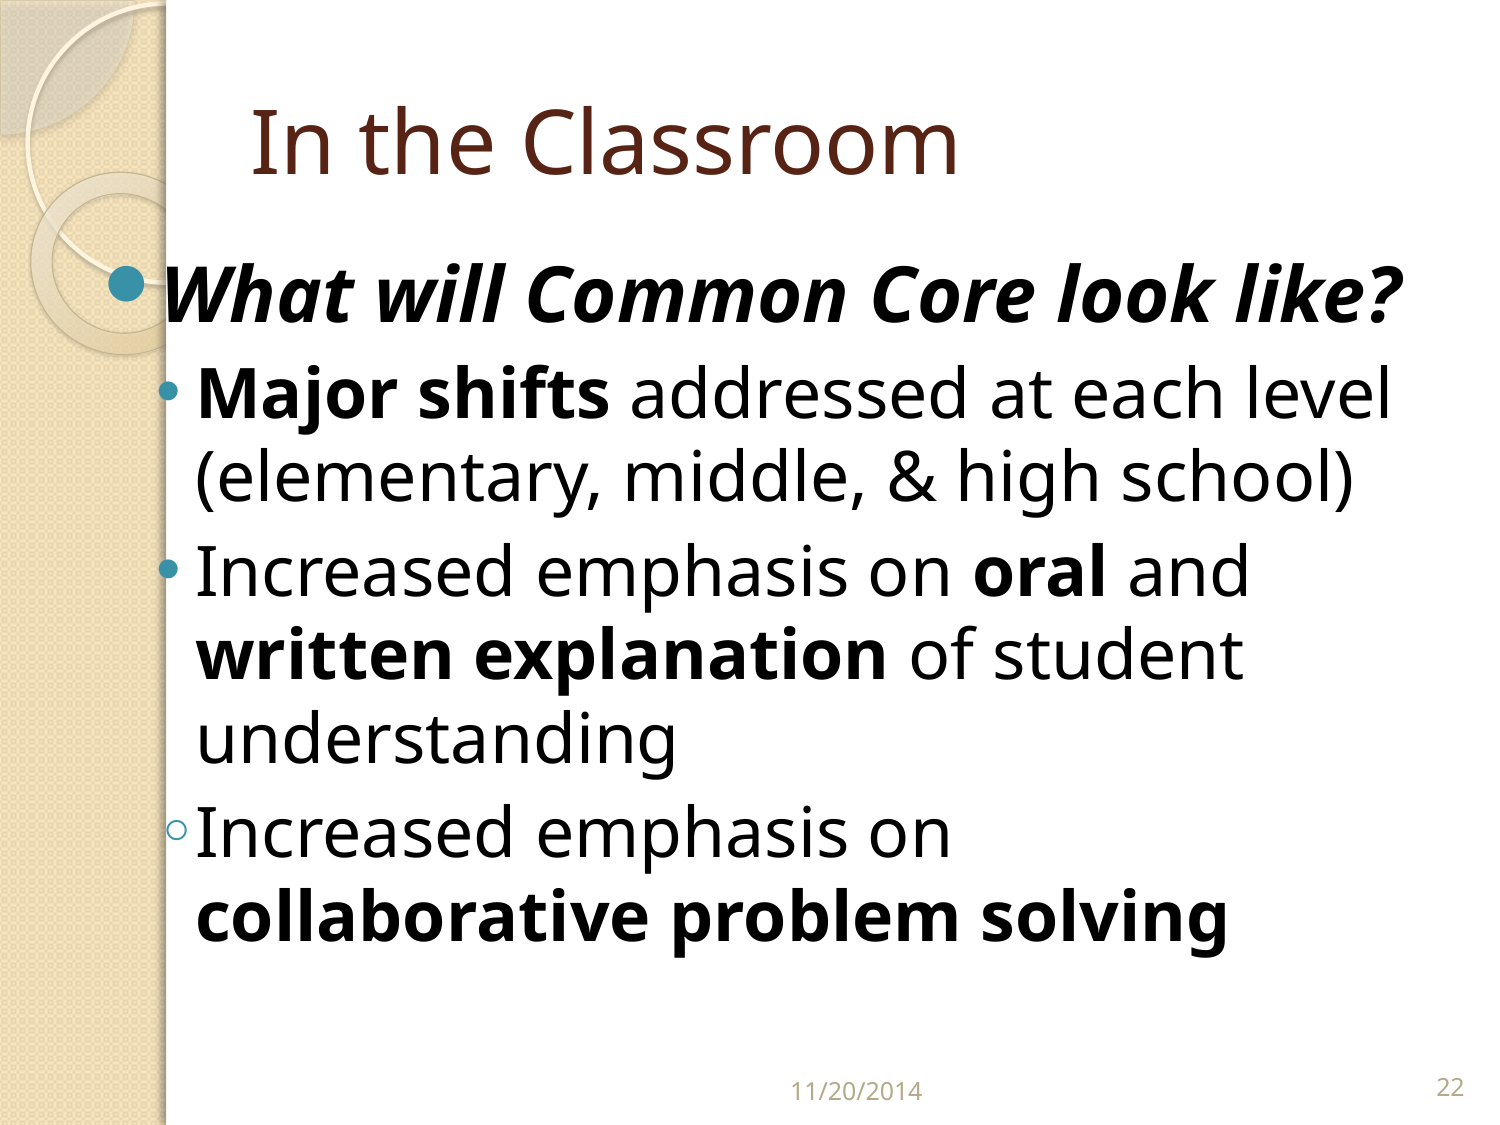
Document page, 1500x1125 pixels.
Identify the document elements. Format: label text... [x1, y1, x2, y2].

list What will Common Core look like? Major shifts addressed at each level (elementary, middle, & high school) Increased emphasis on oral and written explanation of student understanding Increased emphasis on collaborative problem solving [75, 237, 1425, 980]
slide_number 22 [1413, 1034, 1488, 1113]
title In the Classroom [235, 45, 1466, 233]
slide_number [587, 1034, 938, 1113]
